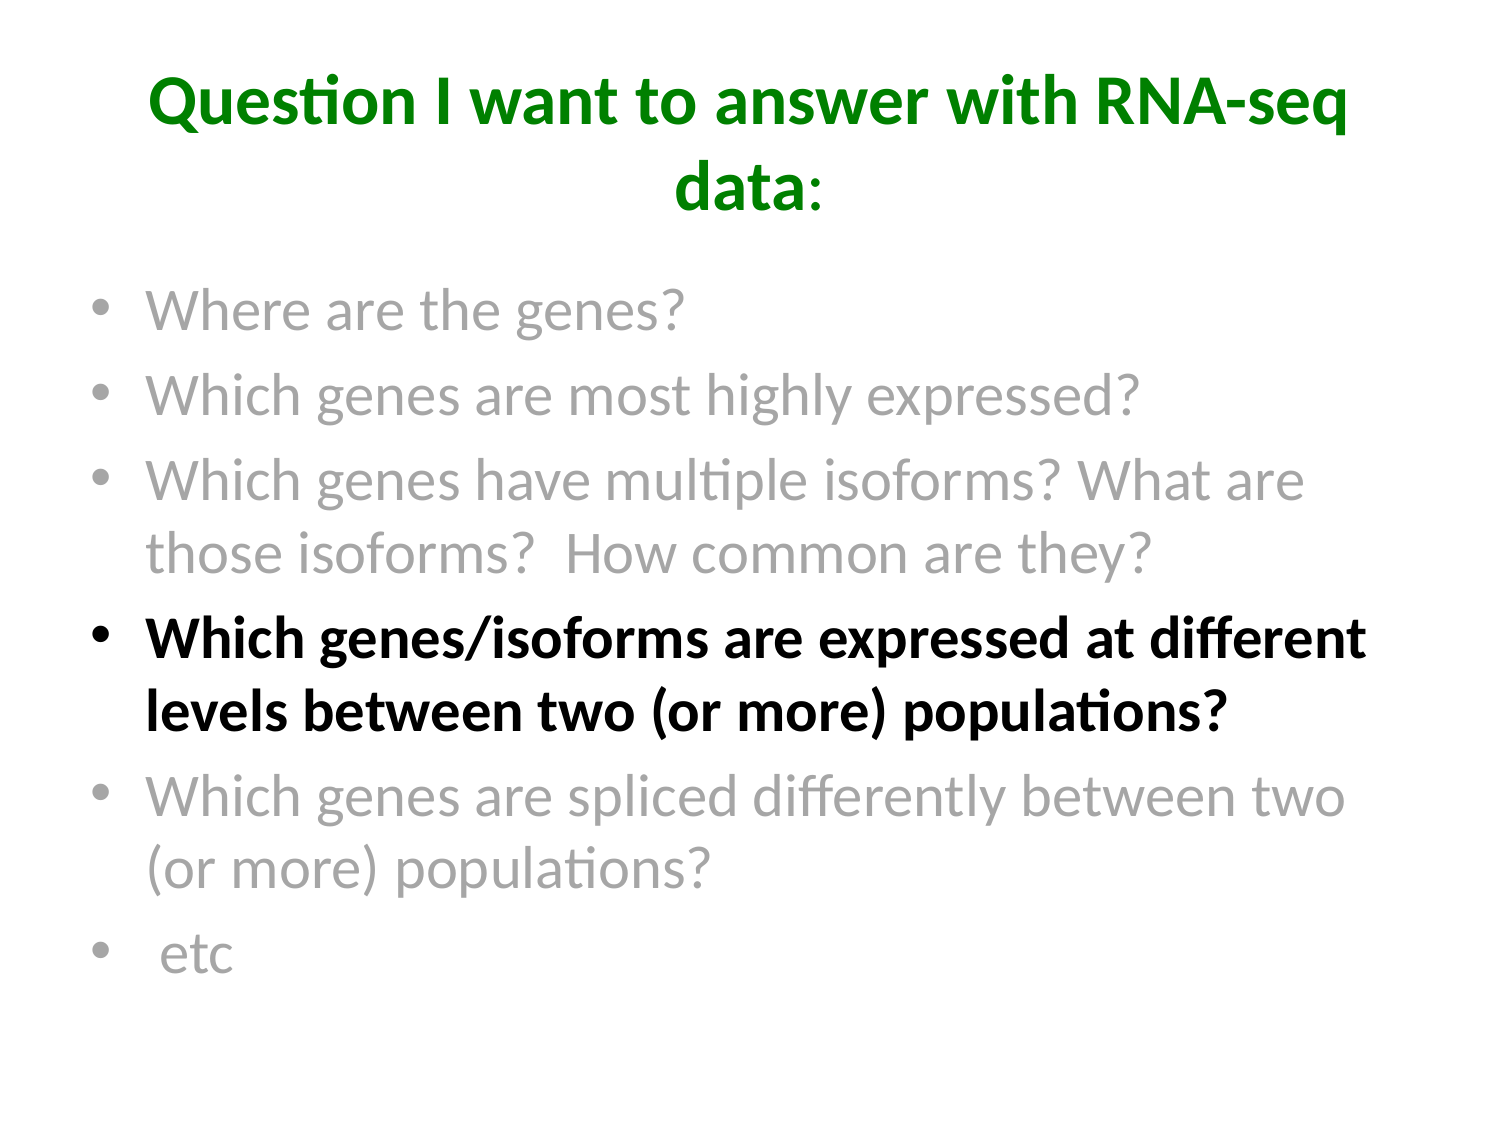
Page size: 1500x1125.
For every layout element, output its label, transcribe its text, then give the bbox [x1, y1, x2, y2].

list Where are the genes? Which genes are most highly expressed? Which genes have multiple isoforms? What are those isoforms? How common are they? Which genes/isoforms are expressed at different levels between two (or more) populations? Which genes are spliced differently between two (or more) populations? etc [75, 262, 1425, 1005]
title Question I want to answer with RNA-seq data: [75, 45, 1425, 233]
